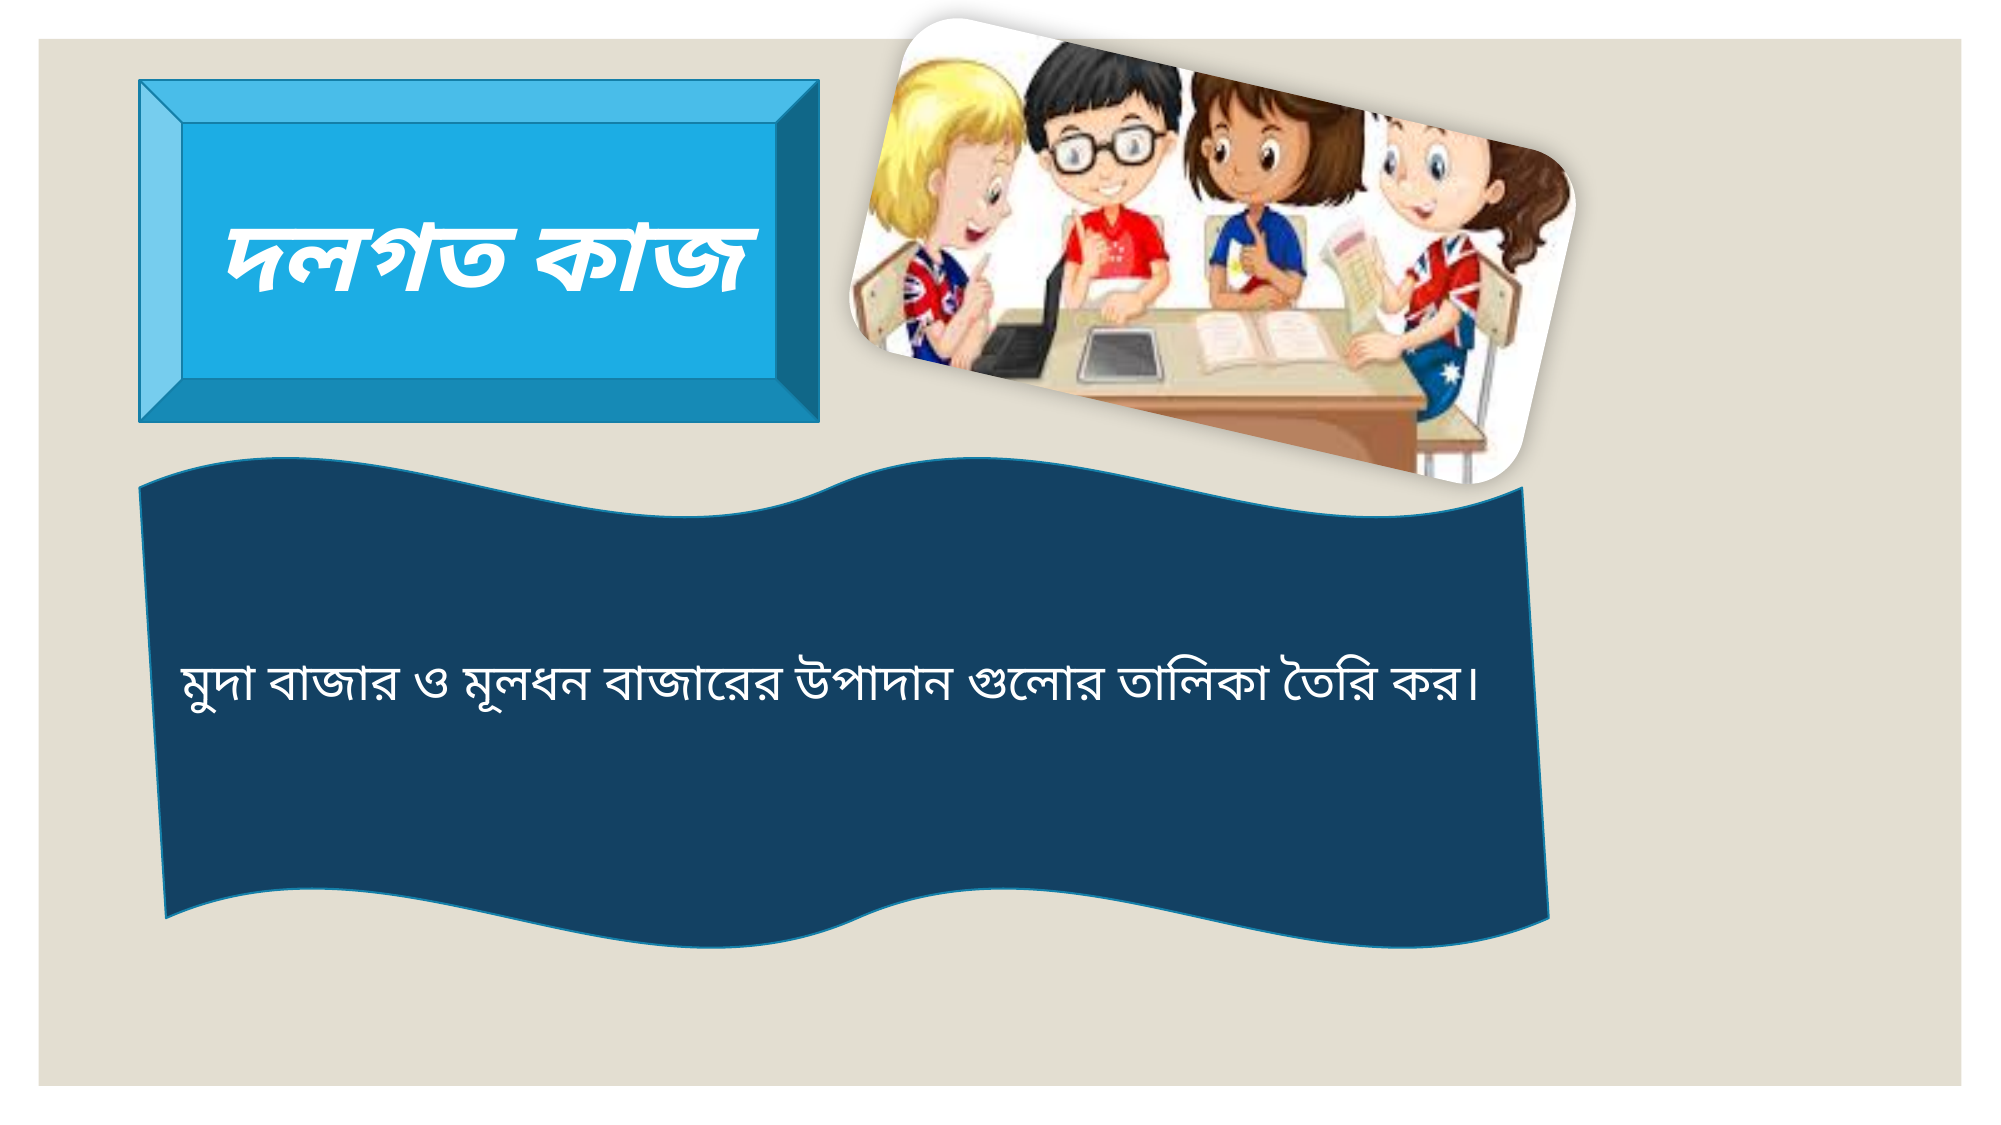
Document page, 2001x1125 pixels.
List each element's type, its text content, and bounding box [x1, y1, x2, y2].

text_box মুদা বাজার ও মূলধন বাজারের উপাদান গুলোর তালিকা তৈরি কর। [138, 457, 1550, 949]
picture [849, 18, 1576, 484]
text_box দলগত কাজ [138, 79, 820, 423]
